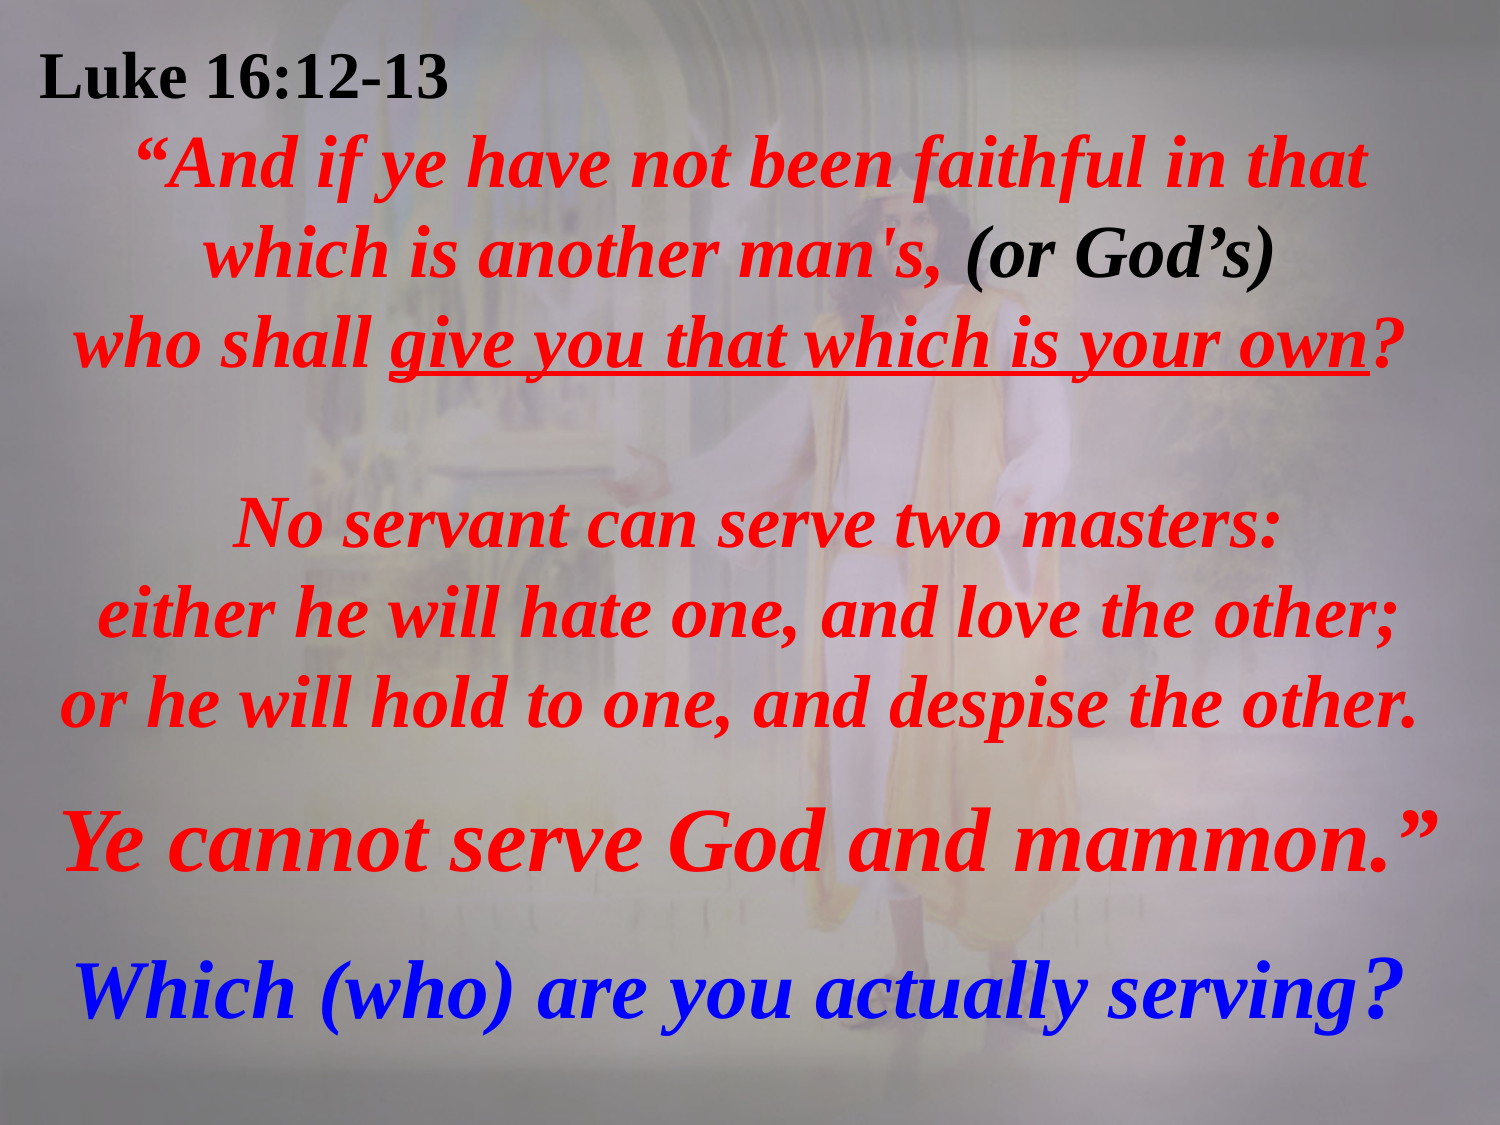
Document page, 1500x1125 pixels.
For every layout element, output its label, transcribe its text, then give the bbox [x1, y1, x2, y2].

text_box Luke 16:12-13 “And if ye have not been faithful in that which is another man's, (or God’s) who shall give you that which is your own? No servant can serve two masters: either he will hate one, and love the other; or he will hold to one, and despise the other. Ye cannot serve God and mammon.” Which (who) are you actually serving? [24, 24, 1475, 1045]
